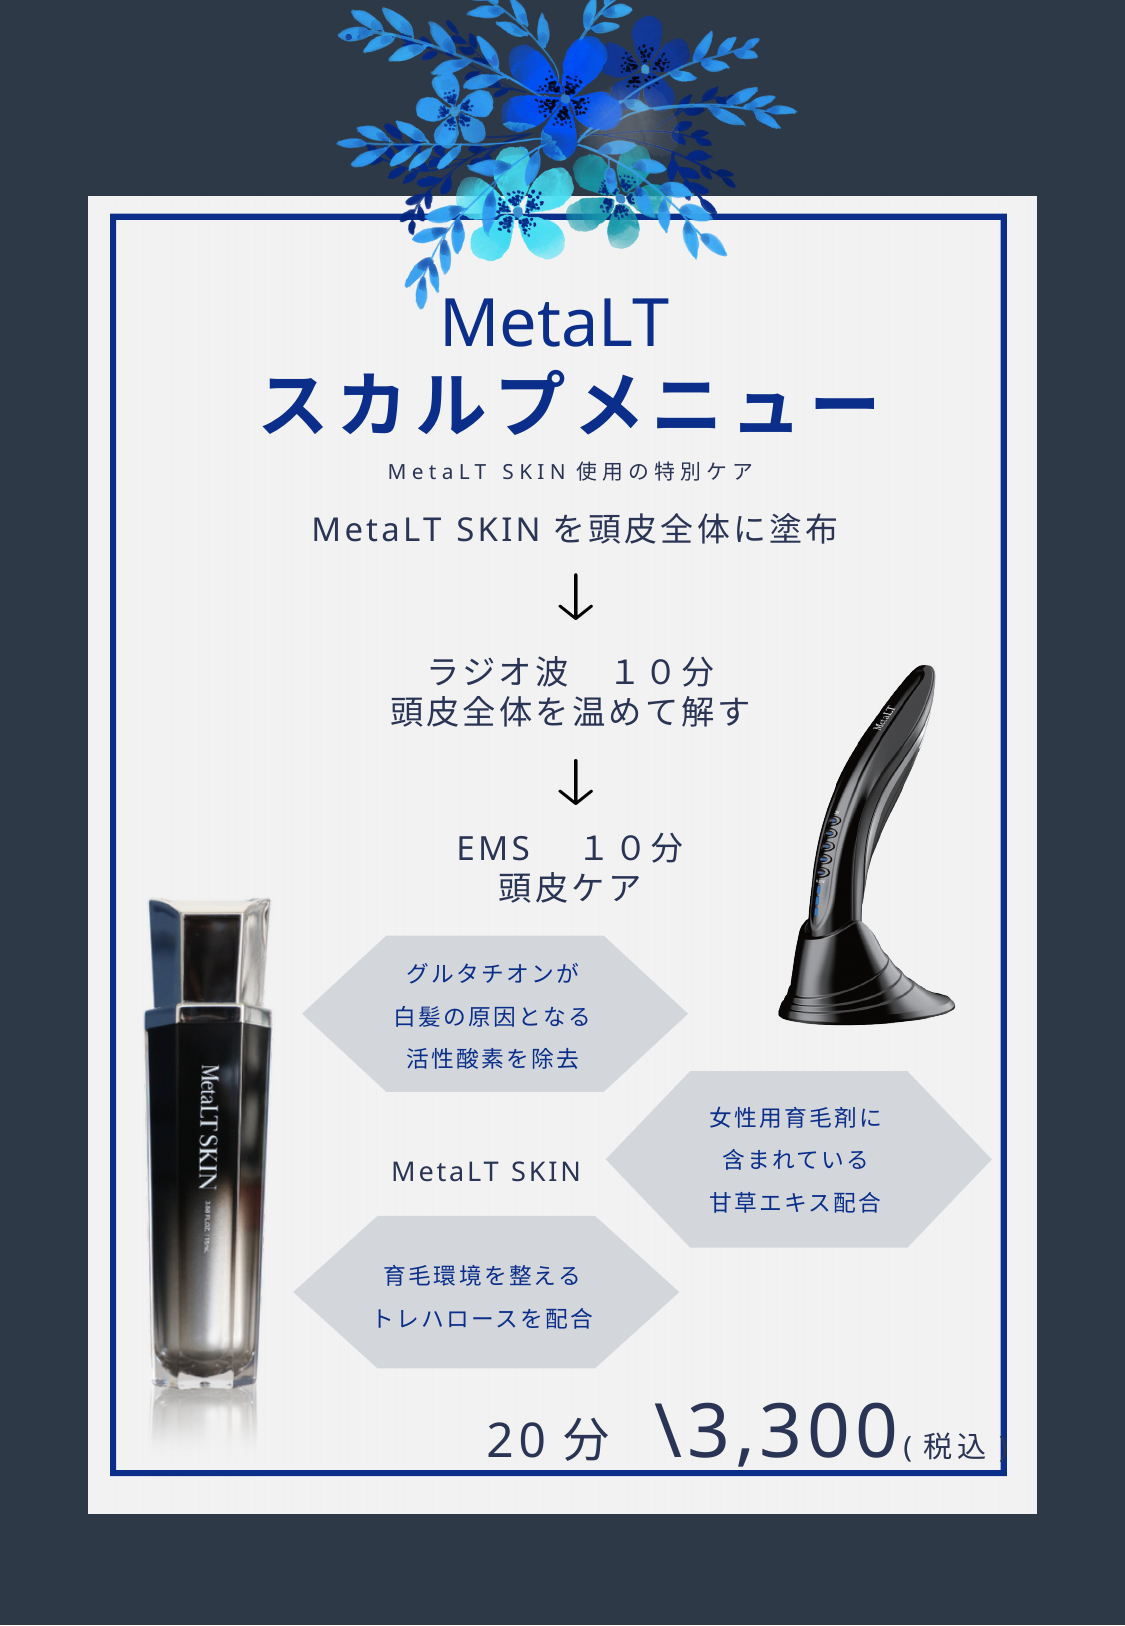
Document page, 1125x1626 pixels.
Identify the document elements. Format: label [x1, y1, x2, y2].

text_box [301, 910, 689, 1107]
text_box [0, 0, 1125, 1625]
text_box [109, 213, 1007, 1477]
text_box [225, 359, 916, 481]
text_box [605, 1036, 992, 1268]
text_box [293, 1191, 680, 1388]
picture [88, 0, 1037, 1514]
